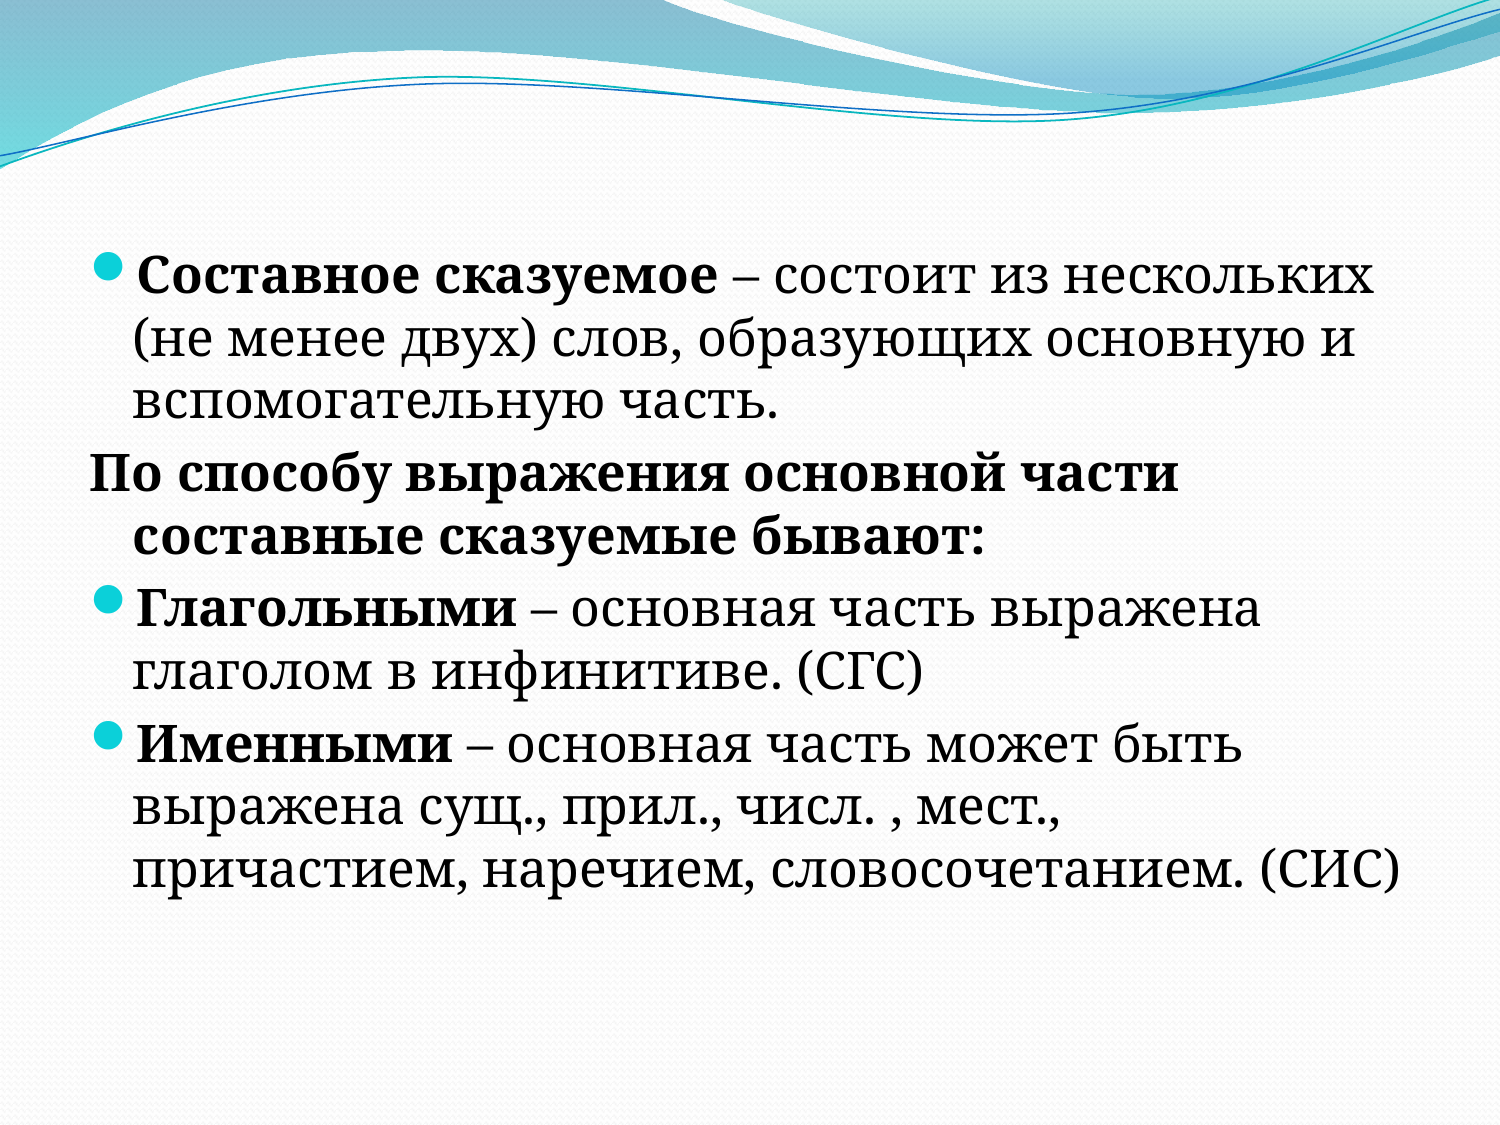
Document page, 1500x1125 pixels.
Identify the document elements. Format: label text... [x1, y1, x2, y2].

list Составное сказуемое – состоит из нескольких (не менее двух) слов, образующих основную и вспомогательную часть. По способу выражения основной части составные сказуемые бывают: Глагольными – основная часть выражена глаголом в инфинитиве. (СГС) Именными – основная часть может быть выражена сущ., прил., числ. , мест., причастием, наречием, словосочетанием. (СИС) [75, 234, 1425, 1005]
